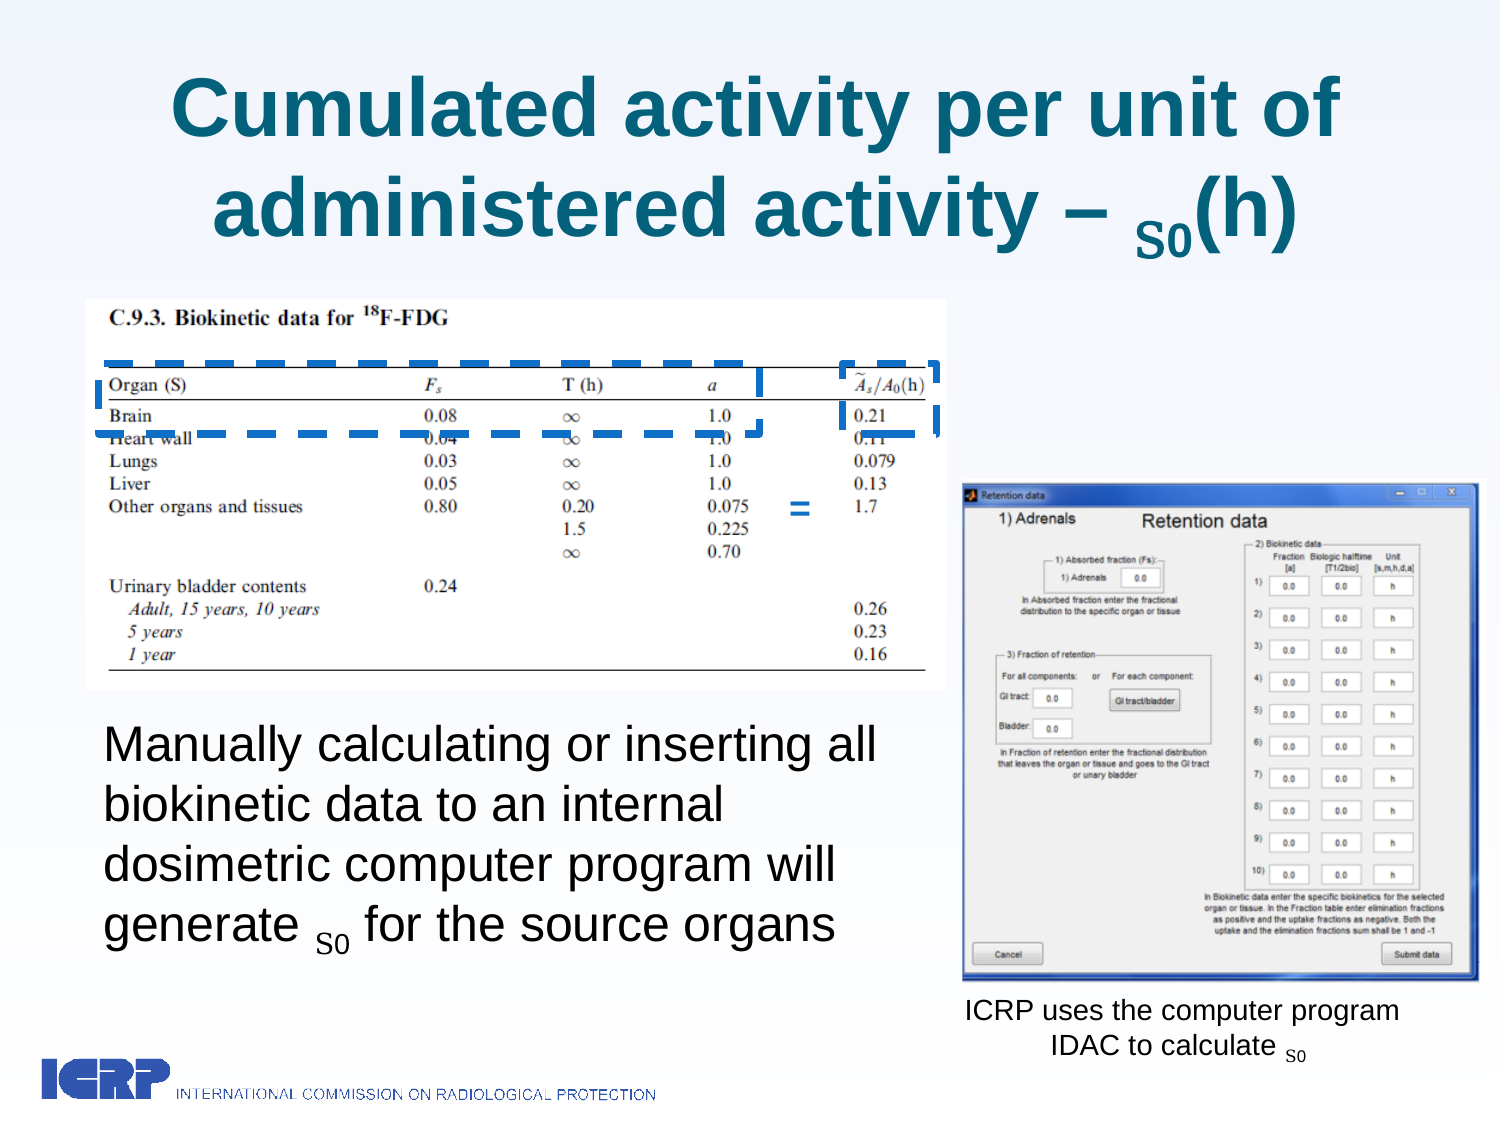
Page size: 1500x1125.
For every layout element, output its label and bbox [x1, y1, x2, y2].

picture [962, 478, 1488, 988]
picture [37, 1052, 663, 1105]
text_box [85, 299, 947, 691]
